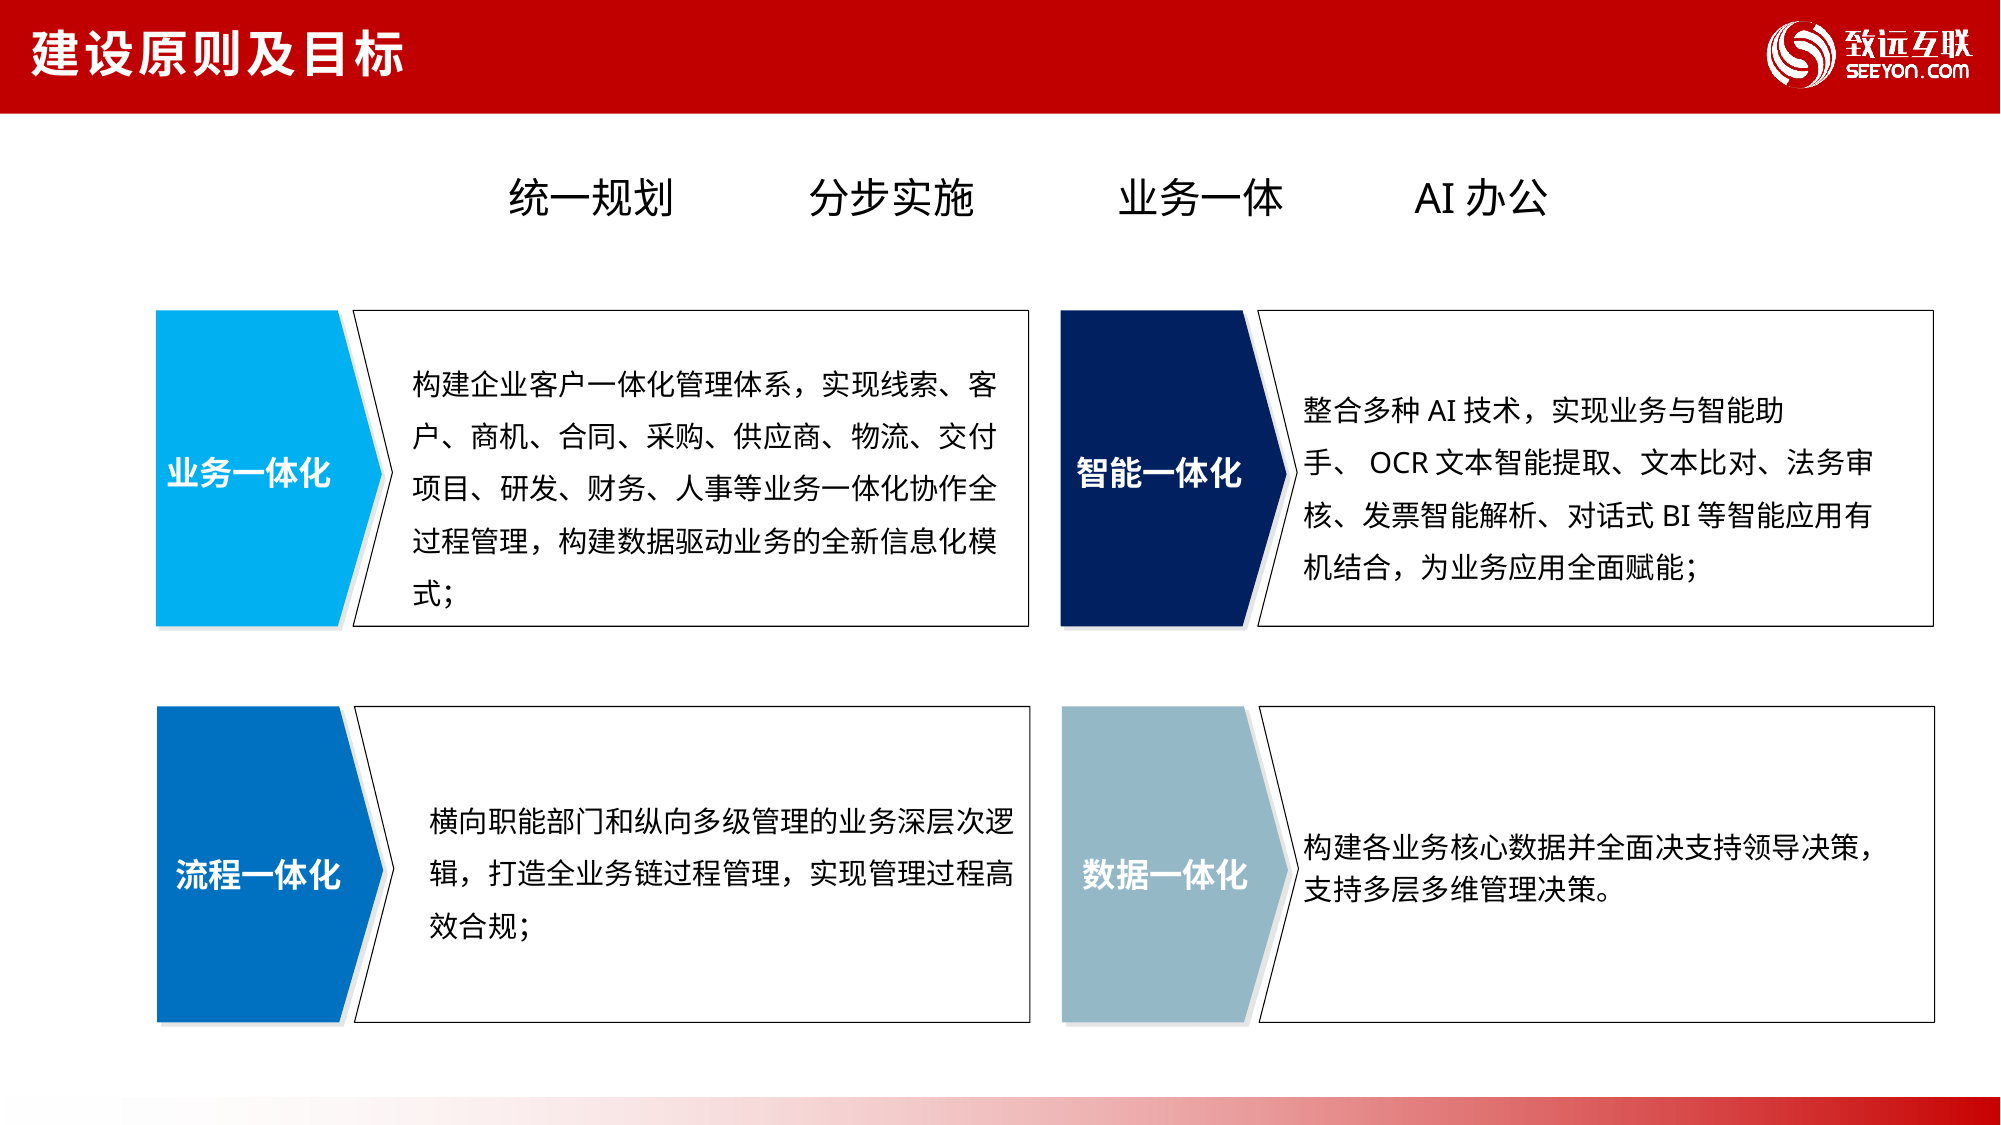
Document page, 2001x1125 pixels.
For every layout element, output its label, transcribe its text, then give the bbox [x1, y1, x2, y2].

text_box 智能一体化 [1067, 452, 1252, 493]
text_box [1259, 706, 1935, 1023]
text_box 构建各业务核心数据并全面决支持领导决策，支持多层多维管理决策。 [1303, 822, 1890, 907]
text_box [1060, 310, 1287, 627]
text_box 流程一体化 [166, 854, 351, 895]
text_box 数据一体化 [1074, 854, 1258, 895]
text_box [354, 706, 1030, 1023]
text_box [157, 706, 384, 1023]
text_box [1257, 310, 1934, 627]
text_box 构建企业客户一体化管理体系，实现线索、客户、商机、合同、采购、供应商、物流、交付项目、研发、财务、人事等业务一体化协作全过程管理，构建数据驱动业务的全新信息化模式； [412, 348, 999, 611]
text_box [1061, 706, 1288, 1023]
text_box [155, 310, 382, 627]
text_box 横向职能部门和纵向多级管理的业务深层次逻辑，打造全业务链过程管理，实现管理过程高效合规； [429, 785, 1016, 943]
list 建设原则及目标 [15, 8, 1540, 98]
picture [1735, 0, 2001, 105]
text_box 整合多种AI技术，实现业务与智能助手、OCR文本智能提取、文本比对、法务审核、发票智能解析、对话式BI等智能应用有机结合，为业务应用全面赋能； [1303, 374, 1890, 585]
text_box 业务一体化 [157, 452, 341, 493]
text_box 统一规划 分步实施 业务一体 AI办公 [410, 164, 1647, 230]
text_box [353, 310, 1029, 627]
